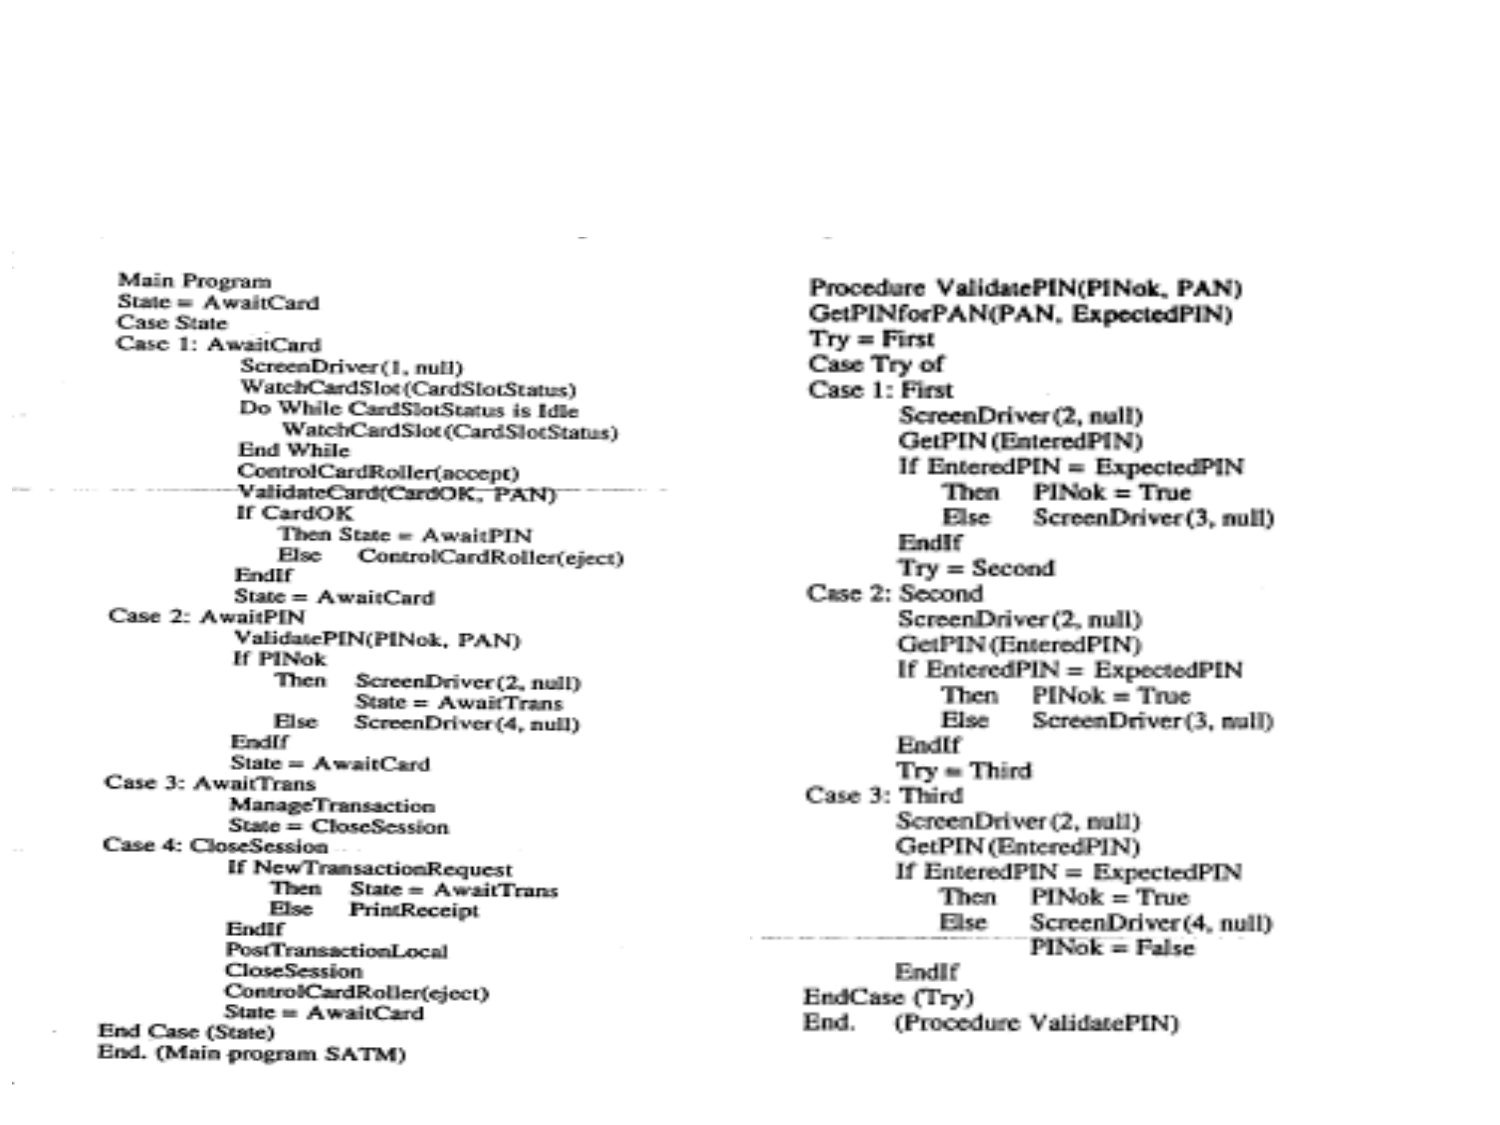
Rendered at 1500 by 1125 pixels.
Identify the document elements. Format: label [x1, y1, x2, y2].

picture [749, 237, 1330, 1063]
list [12, 237, 676, 1101]
